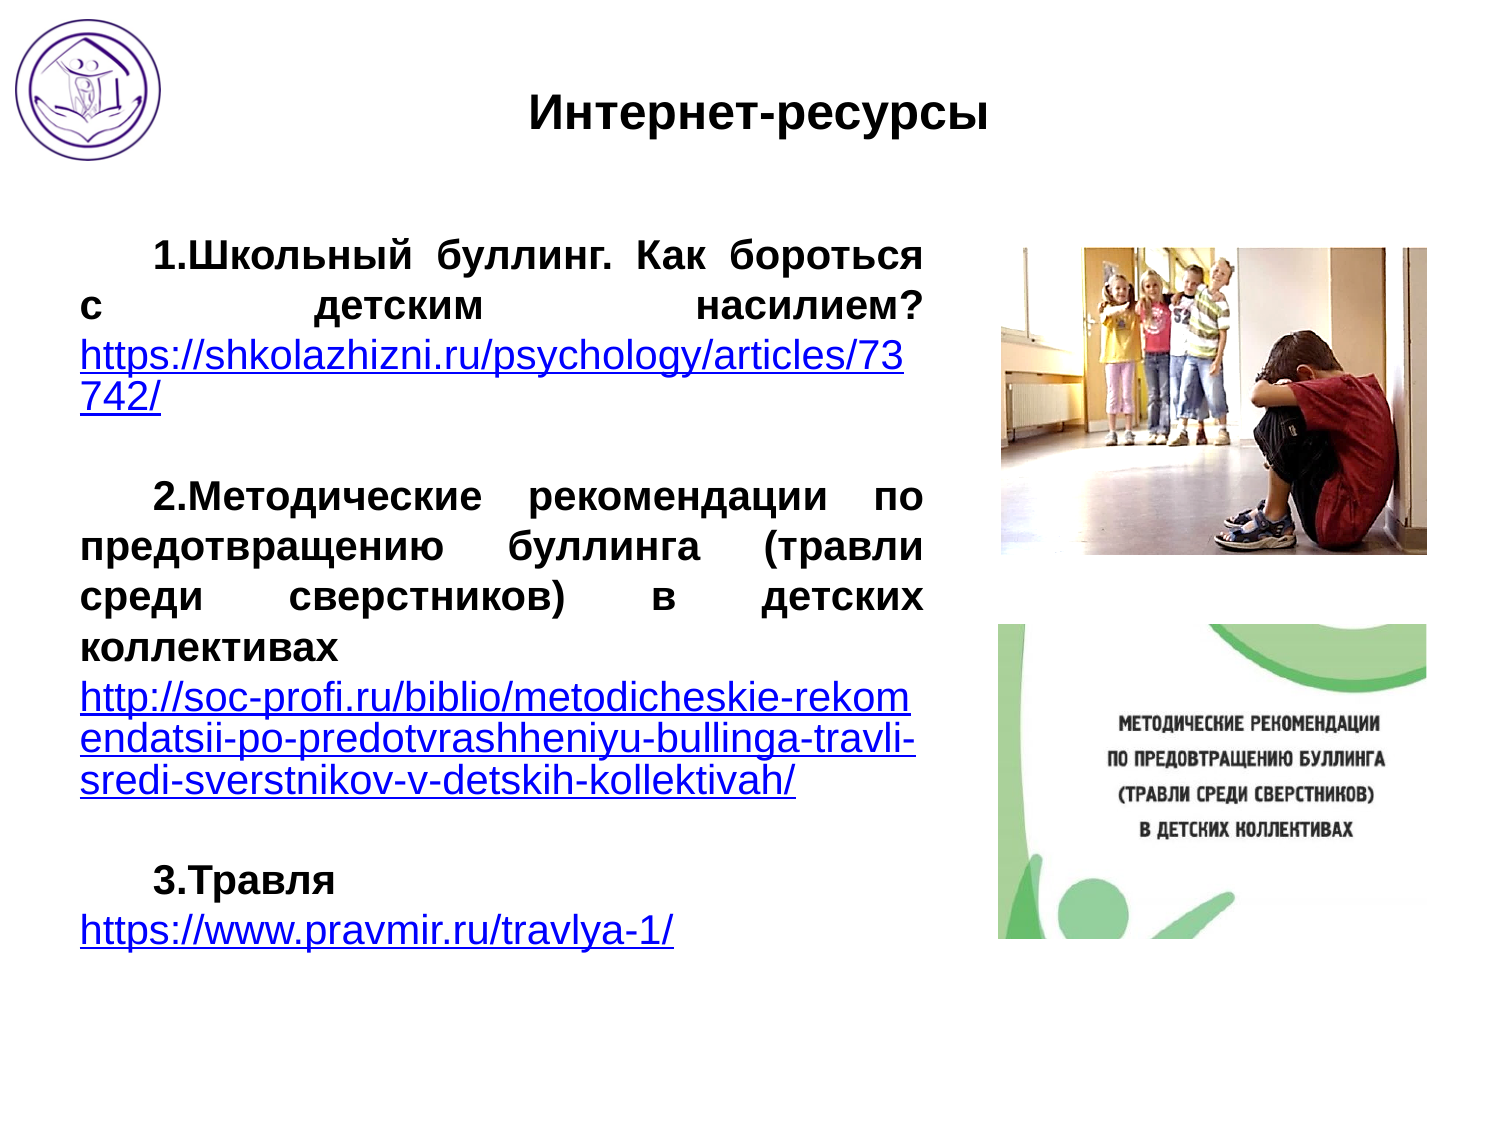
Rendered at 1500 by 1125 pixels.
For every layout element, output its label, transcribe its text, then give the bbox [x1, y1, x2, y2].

picture [14, 18, 161, 162]
picture [997, 624, 1427, 939]
text_box Школьный буллинг. Как бороться с детским насилием? https://shkolazhizni.ru/psychology/articles/73742/ Методические рекомендации по предотвращению буллинга (травли среди сверстников) в детских коллективах http://soc-profi.ru/biblio/metodicheskie-rekomendatsii-po-predotvrashheniyu-bullinga-travli-sredi-sverstnikov-v-detskih-kollektivah/ Травля https://www.pravmir.ru/travlya-1/ [64, 220, 939, 886]
title Интернет-ресурсы [245, 44, 1273, 175]
picture [1001, 247, 1427, 556]
